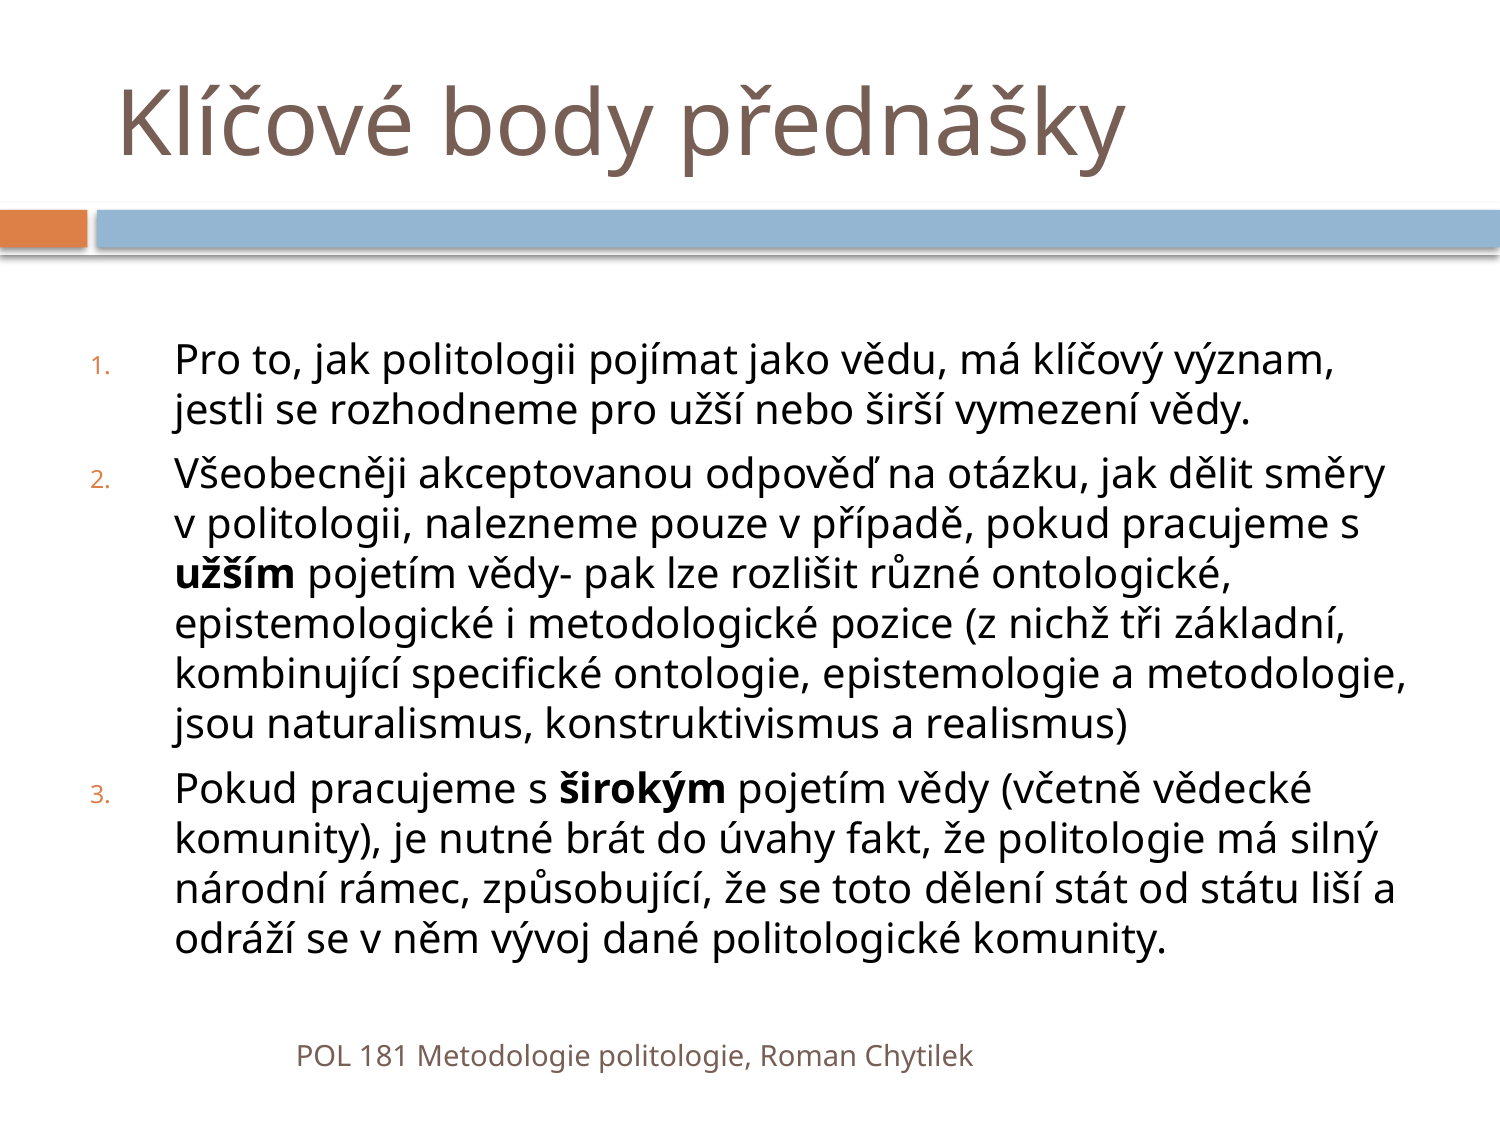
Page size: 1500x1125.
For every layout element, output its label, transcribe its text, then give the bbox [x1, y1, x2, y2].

footer POL 181 Metodologie politologie, Roman Chytilek [99, 1035, 990, 1085]
title Klíčové body přednášky [100, 37, 1438, 200]
list Pro to, jak politologii pojímat jako vědu, má klíčový význam, jestli se rozhodneme pro užší nebo širší vymezení vědy. Všeobecněji akceptovanou odpověď na otázku, jak dělit směry v politologii, nalezneme pouze v případě, pokud pracujeme s užším pojetím vědy- pak lze rozlišit různé ontologické, epistemologické i metodologické pozice (z nichž tři základní, kombinující specifické ontologie, epistemologie a metodologie, jsou naturalismus, konstruktivismus a realismus) Pokud pracujeme s širokým pojetím vědy (včetně vědecké komunity), je nutné brát do úvahy fakt, že politologie má silný národní rámec, způsobující, že se toto dělení stát od státu liší a odráží se v něm vývoj dané politologické komunity. [75, 324, 1425, 1035]
